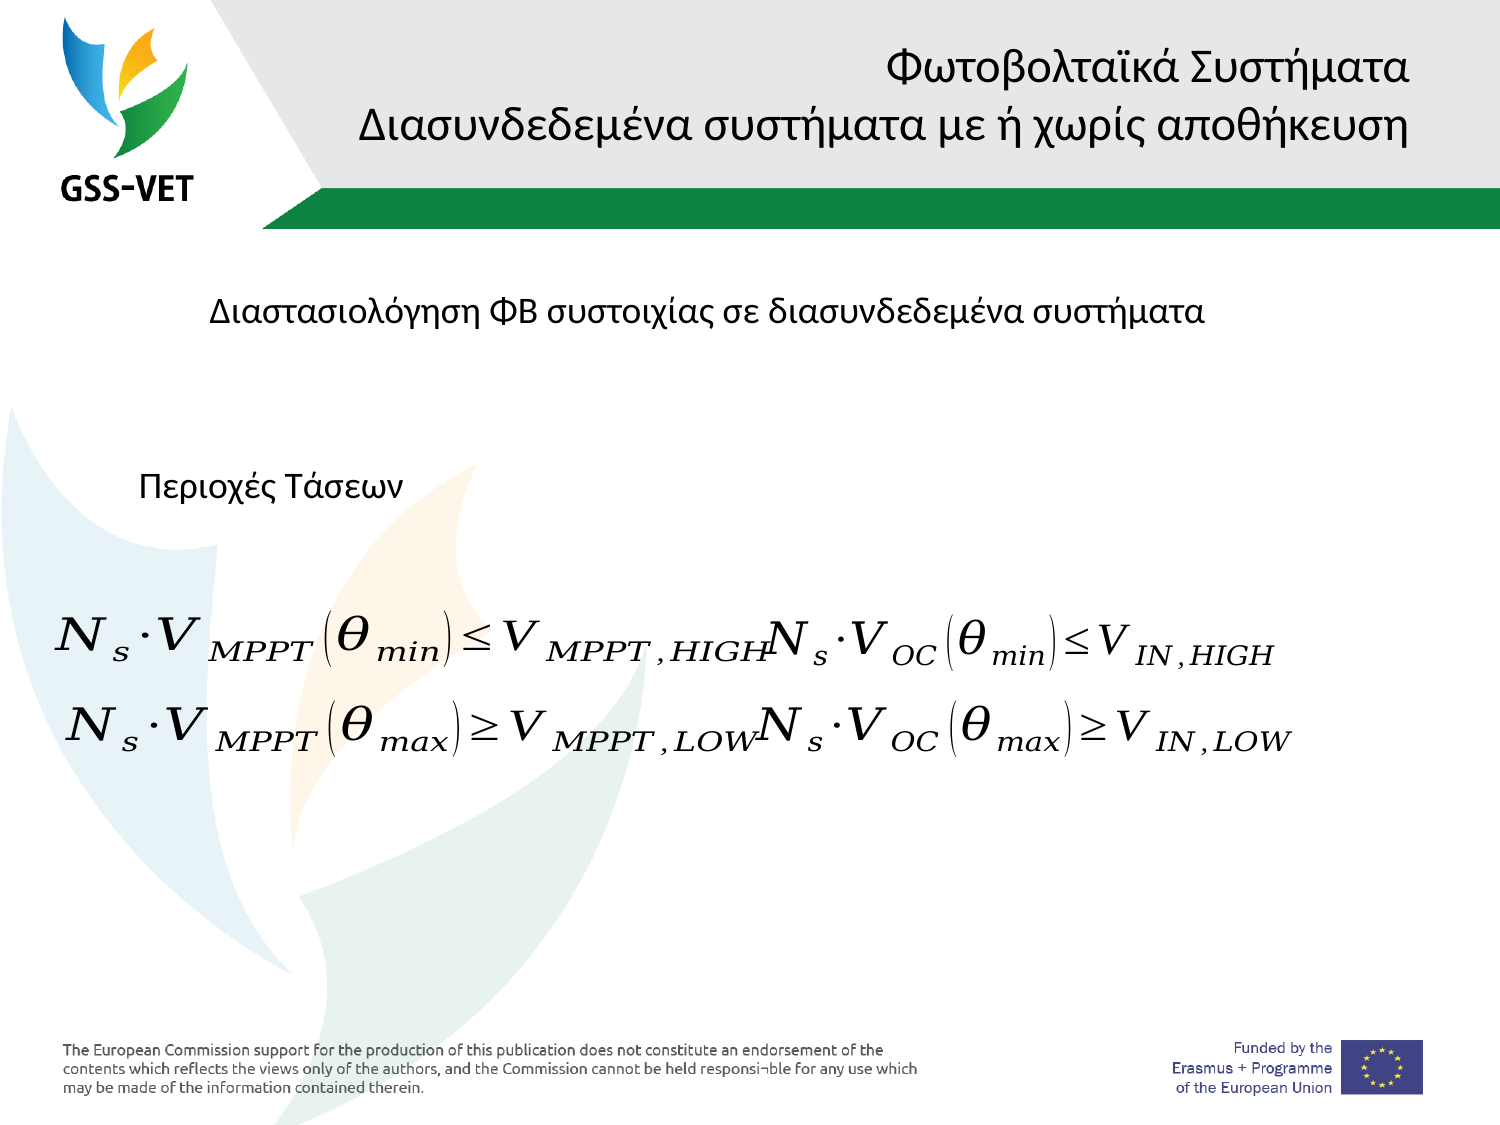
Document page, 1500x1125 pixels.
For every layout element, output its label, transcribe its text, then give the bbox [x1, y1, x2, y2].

text_box Διαστασιολόγηση ΦΒ συστοιχίας σε διασυνδεδεμένα συστήματα [194, 278, 1277, 339]
picture [0, 0, 1500, 1125]
text_box Περιοχές Τάσεων [123, 454, 1329, 514]
title Φωτοβολταϊκά Συστήματα Διασυνδεδεμένα συστήματα με ή χωρίς αποθήκευση [324, 0, 1425, 185]
